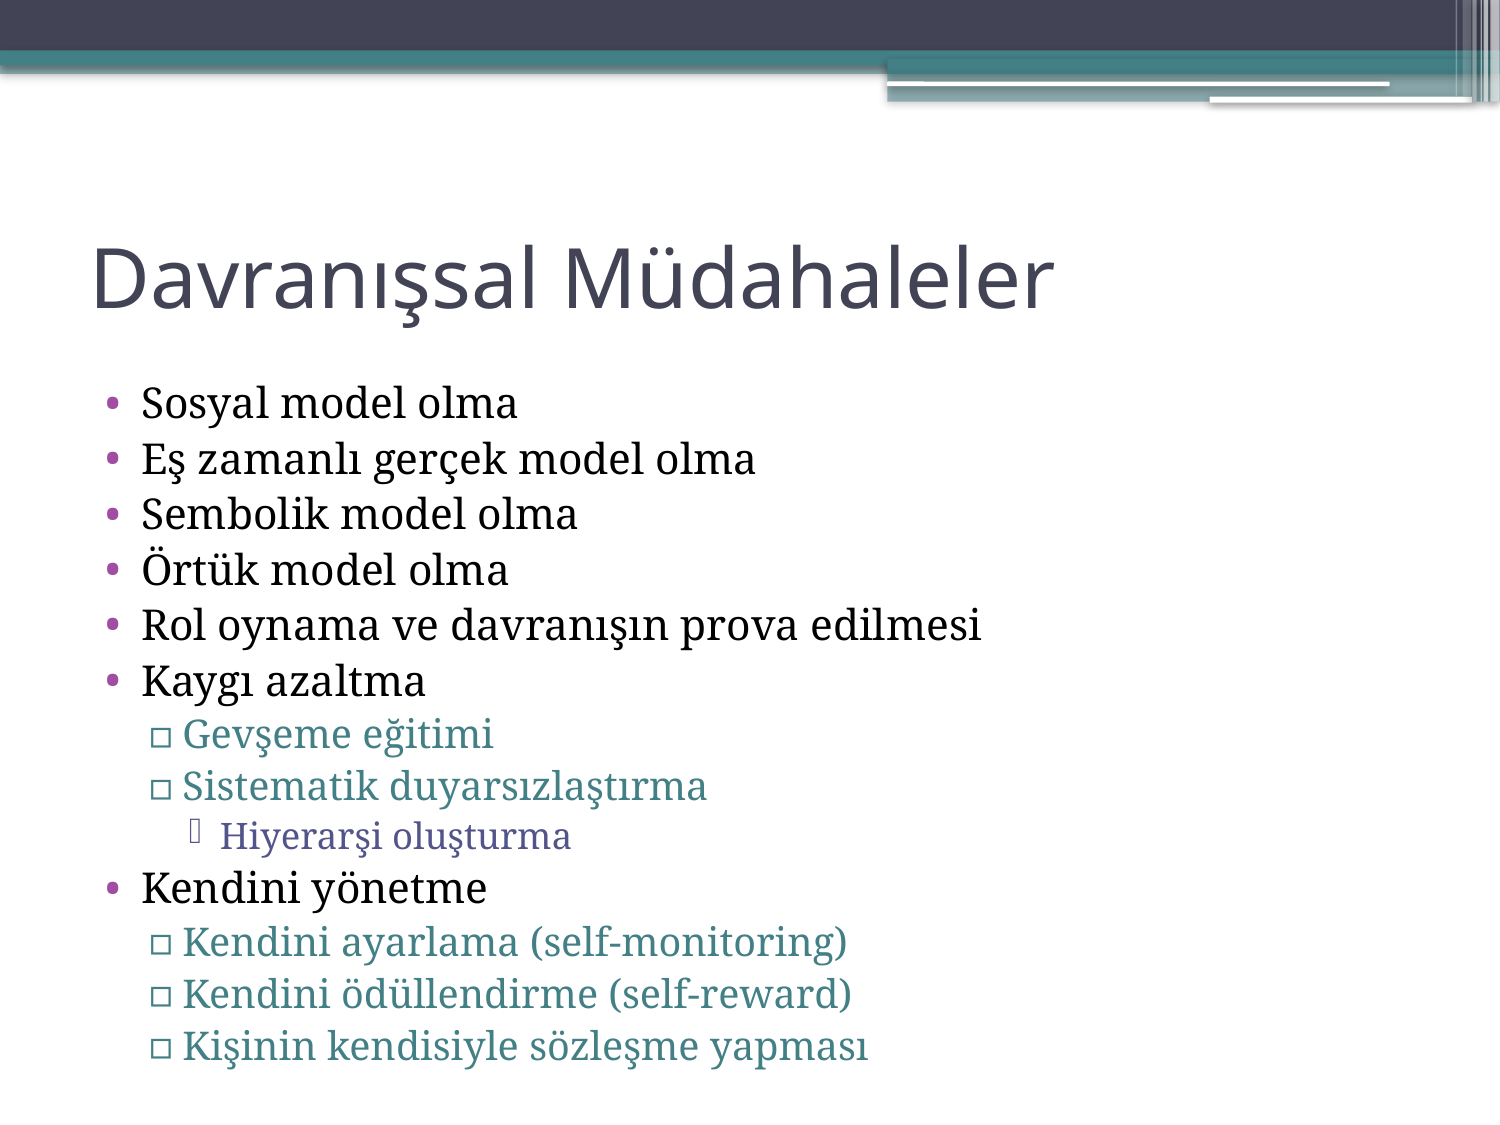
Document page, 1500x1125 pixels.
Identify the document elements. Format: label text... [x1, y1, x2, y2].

list Sosyal model olma Eş zamanlı gerçek model olma Sembolik model olma Örtük model olma Rol oynama ve davranışın prova edilmesi Kaygı azaltma Gevşeme eğitimi Sistematik duyarsızlaştırma Hiyerarşi oluşturma Kendini yönetme Kendini ayarlama (self-monitoring) Kendini ödüllendirme (self-reward) Kişinin kendisiyle sözleşme yapması [75, 368, 1425, 1079]
title Davranışsal Müdahaleler [75, 187, 1425, 363]
